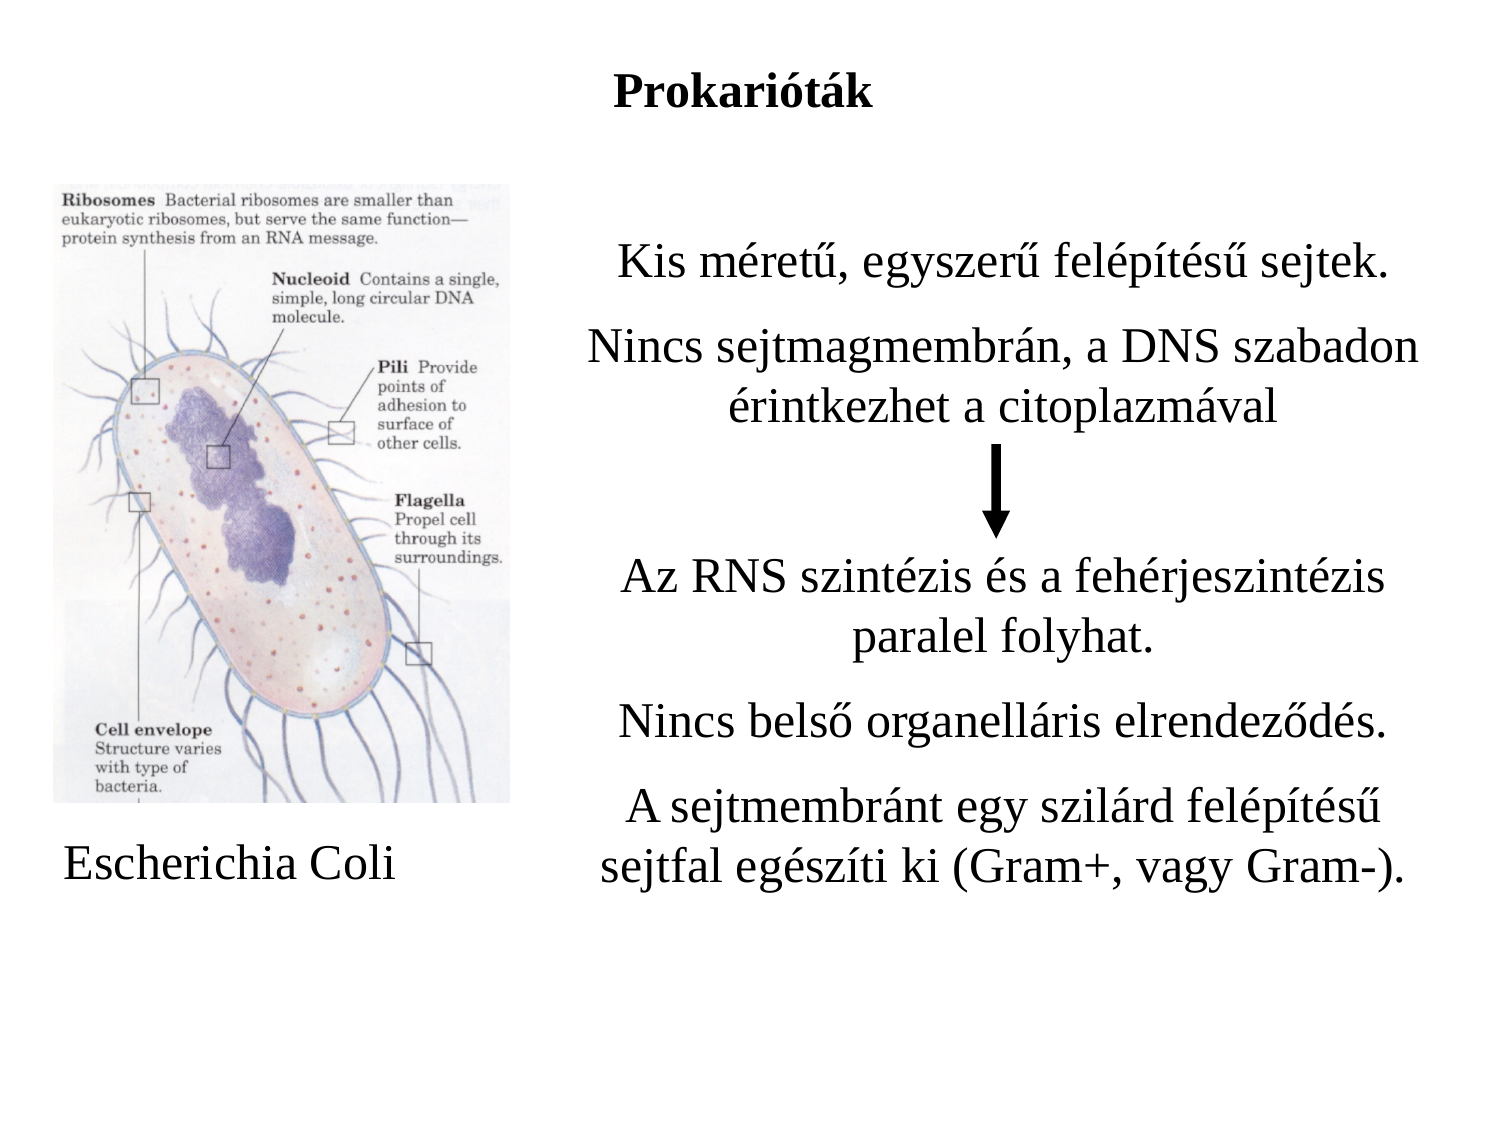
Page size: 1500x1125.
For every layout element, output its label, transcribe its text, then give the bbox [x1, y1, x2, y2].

text_box [989, 444, 1003, 539]
picture [52, 184, 510, 803]
text_box Kis méretű, egyszerű felépítésű sejtek. Nincs sejtmagmembrán, a DNS szabadon érintkezhet a citoplazmával Az RNS szintézis és a fehérjeszintézis paralel folyhat. Nincs belső organelláris elrendeződés. A sejtmembránt egy szilárd felépítésű sejtfal egészíti ki (Gram+, vagy Gram-). [560, 220, 1447, 900]
text_box Prokarióták [112, 49, 1375, 125]
text_box Escherichia Coli [41, 822, 420, 898]
